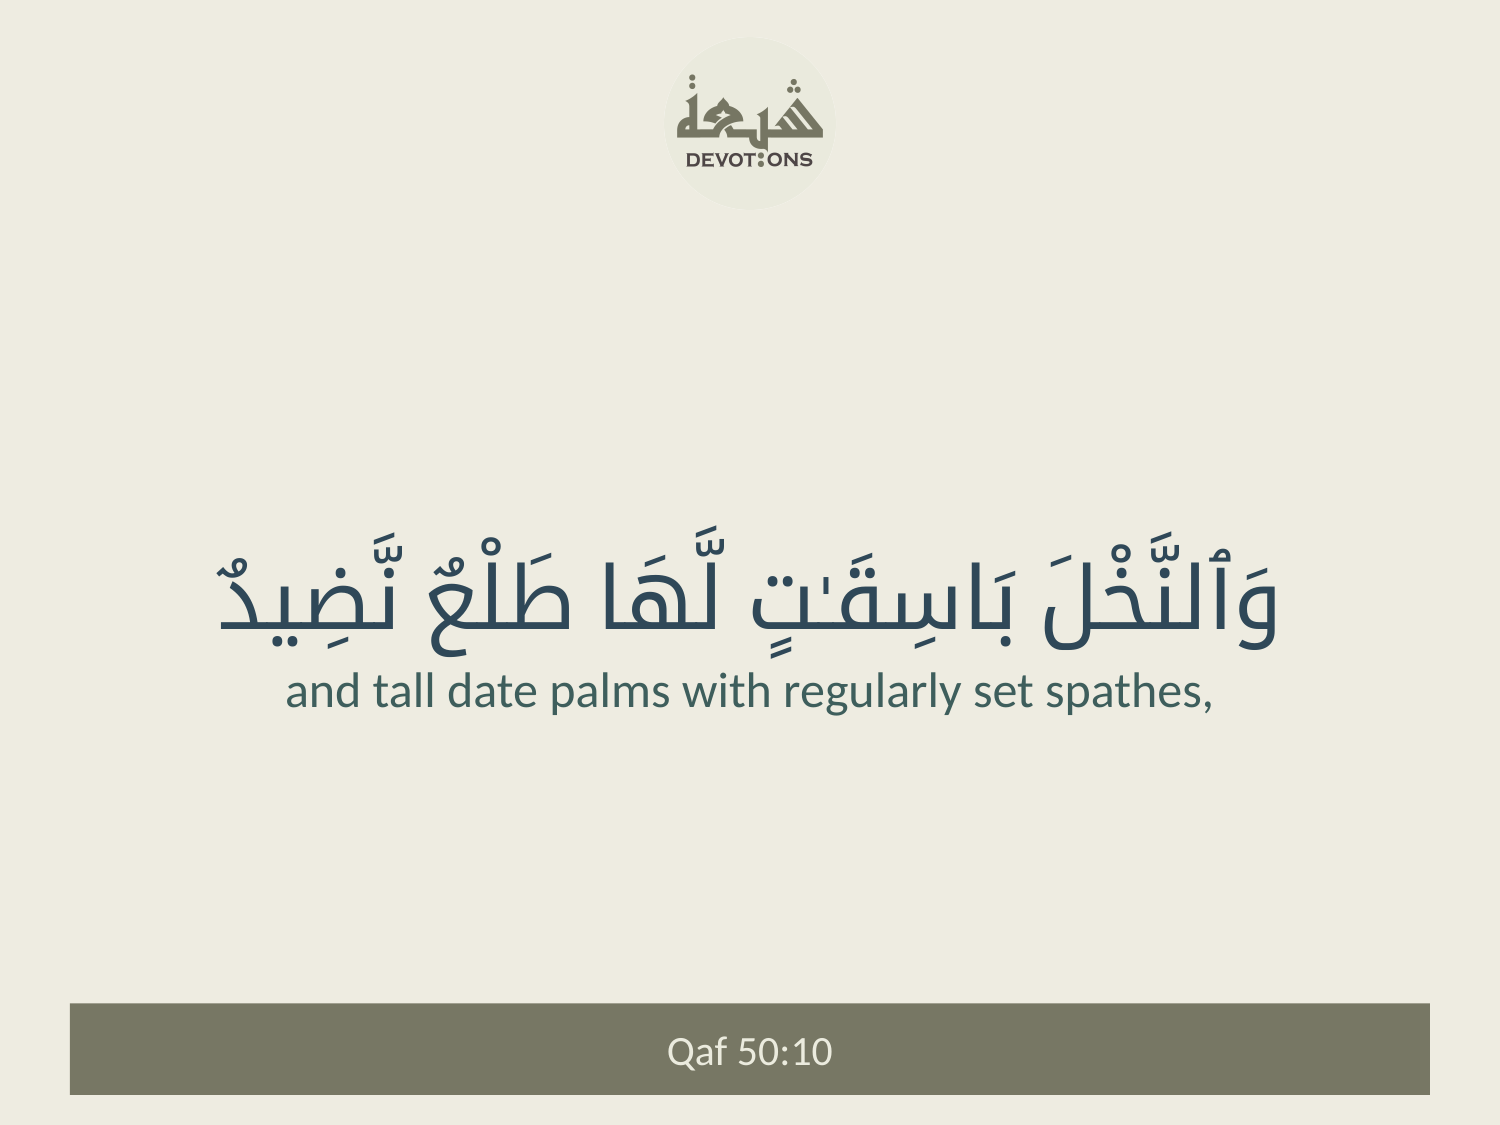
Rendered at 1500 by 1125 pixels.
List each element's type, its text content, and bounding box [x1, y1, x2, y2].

list Qaf 50:10 [69, 1003, 1430, 1095]
picture [656, 29, 844, 203]
list وَٱلنَّخْلَ بَاسِقَـٰتٍ لَّهَا طَلْعٌ نَّضِيدٌ and tall date palms with regularly set spathes, [69, 203, 1430, 1003]
